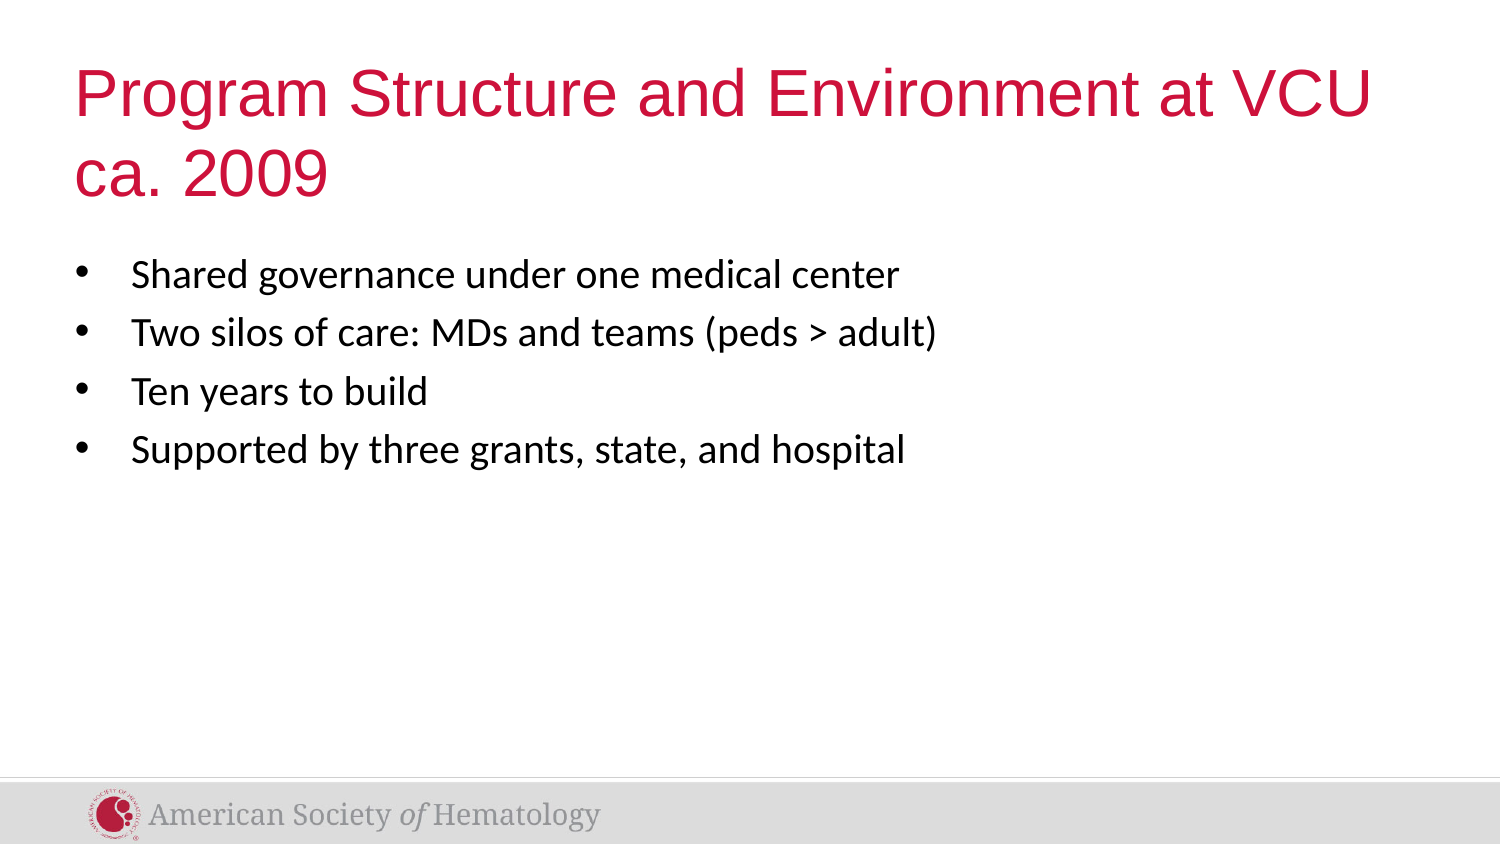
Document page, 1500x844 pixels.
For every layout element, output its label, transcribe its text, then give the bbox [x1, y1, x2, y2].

title Program Structure and Environment at VCU ca. 2009 [60, 42, 1408, 147]
list Shared governance under one medical center Two silos of care: MDs and teams (peds > adult) Ten years to build Supported by three grants, state, and hospital [60, 238, 1301, 605]
picture [0, 0, 1500, 844]
